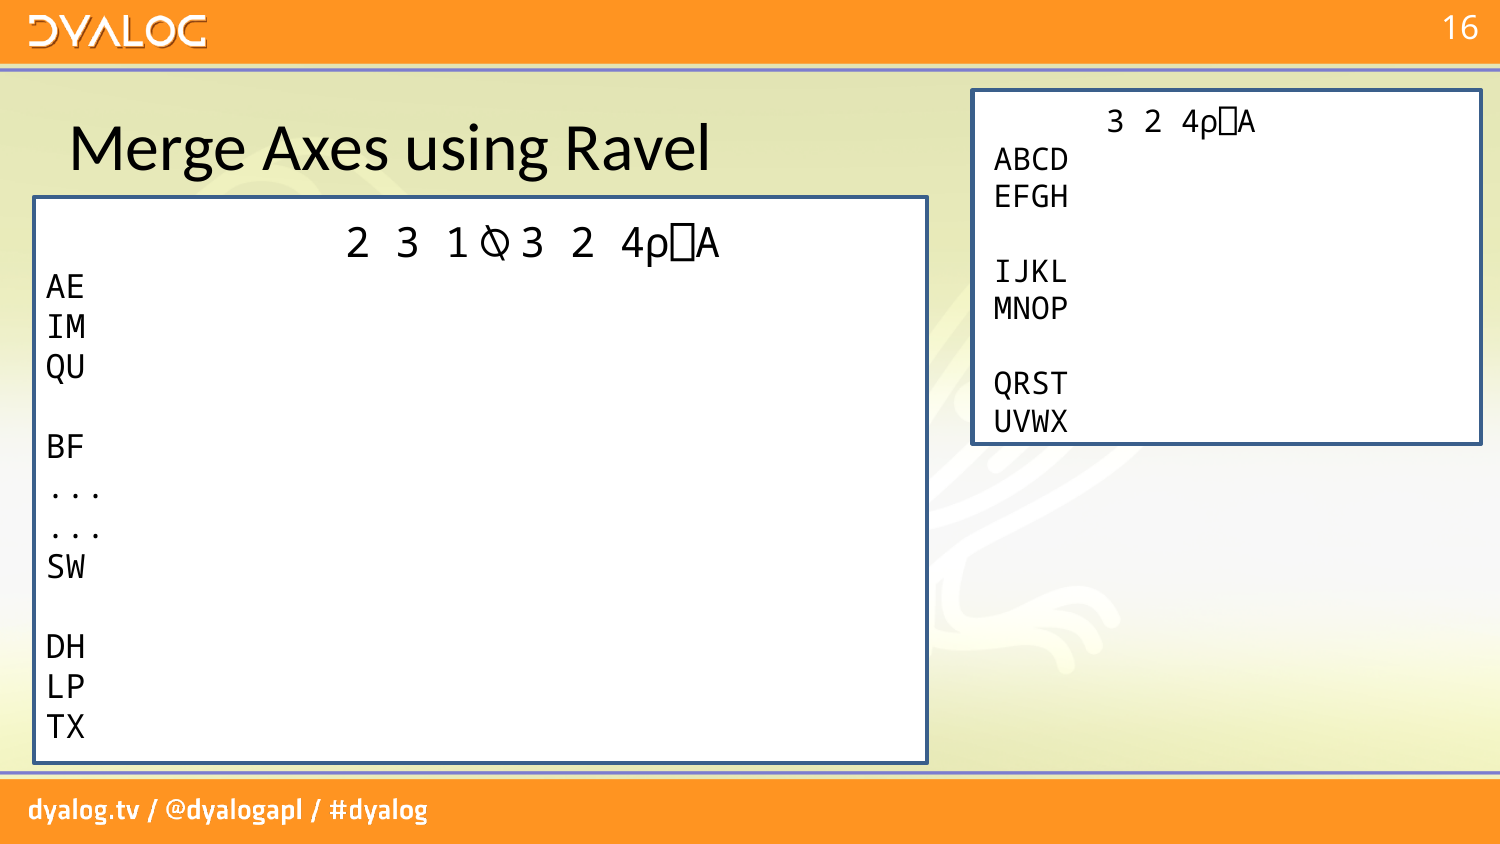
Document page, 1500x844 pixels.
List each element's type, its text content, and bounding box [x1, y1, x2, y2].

text_box [32, 195, 929, 765]
title Merge Axes using Ravel [53, 94, 970, 192]
text_box 2 3 1⍉3 2 4⍴⎕A AE IM QU BF ... ... SW DH LP TX [30, 208, 925, 753]
text_box [970, 88, 1483, 446]
picture [0, 0, 1500, 844]
text_box 3 2 4⍴⎕A ABCD EFGH IJKL MNOP QRST UVWX [978, 94, 1471, 446]
